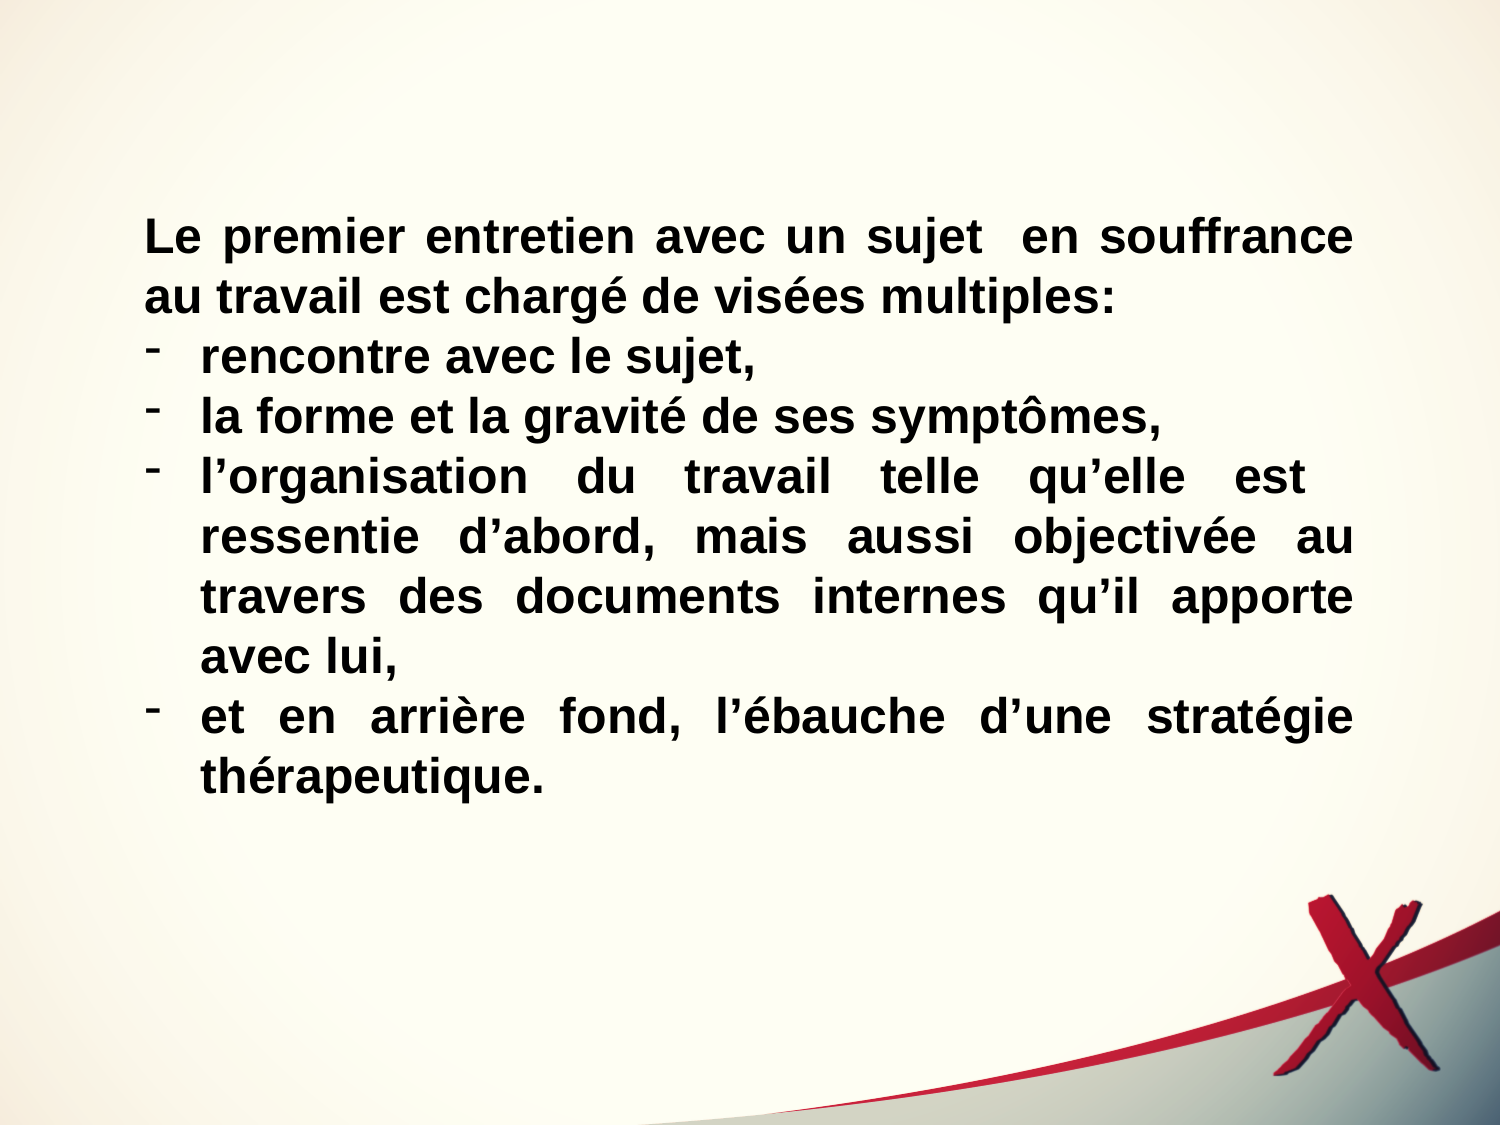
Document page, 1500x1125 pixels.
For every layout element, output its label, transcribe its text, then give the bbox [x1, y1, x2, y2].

text_box Le premier entretien avec un sujet en souffrance au travail est chargé de visées multiples: rencontre avec le sujet, la forme et la gravité de ses symptômes, l’organisation du travail telle qu’elle est ressentie d’abord, mais aussi objectivée au travers des documents internes qu’il apporte avec lui, et en arrière fond, l’ébauche d’une stratégie thérapeutique. [129, 196, 1371, 811]
picture [0, 0, 1500, 1125]
